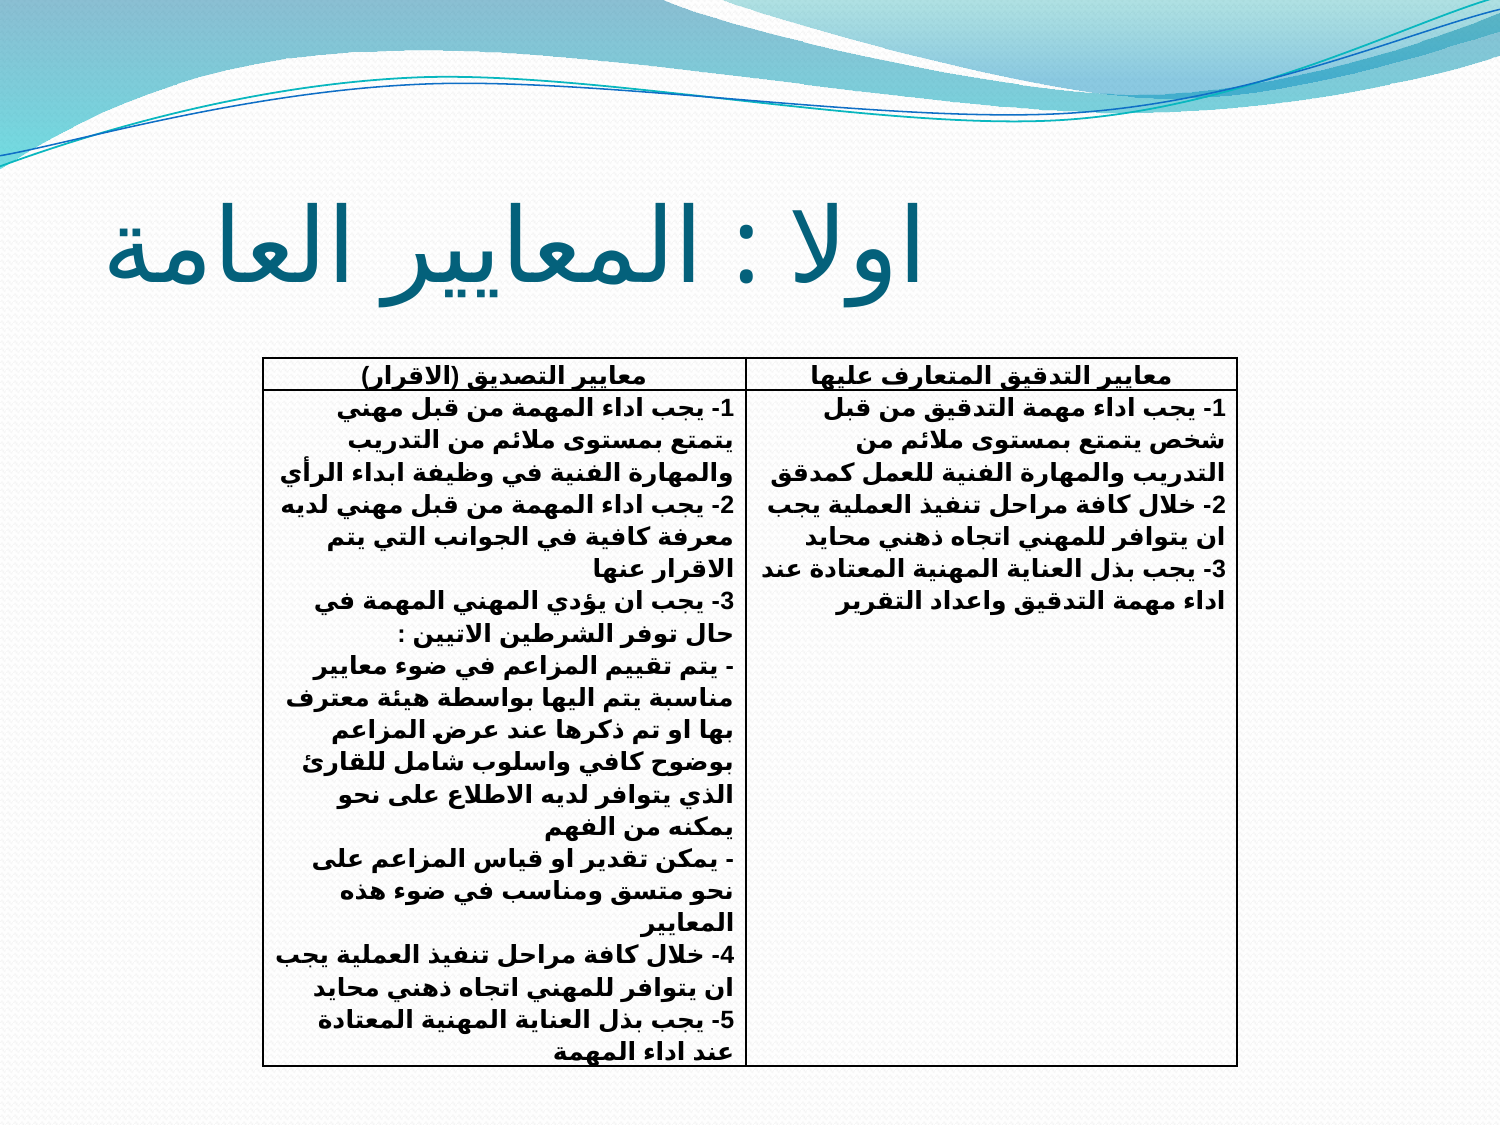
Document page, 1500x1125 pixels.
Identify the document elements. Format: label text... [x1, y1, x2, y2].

title اولا : المعايير العامة [75, 115, 1425, 303]
table_header معايير التصديق (الاقرار) [264, 359, 745, 389]
table_cell 1- يجب اداء مهمة التدقيق من قبل شخص يتمتع بمستوى ملائم من التدريب والمهارة الفنية للعمل كمدقق 2- خلال كافة مراحل تنفيذ العملية يجب ان يتوافر للمهني اتجاه ذهني محايد 3- يجب بذل العناية المهنية المعتادة عند اداء مهمة التدقيق واعداد التقرير [747, 391, 1236, 1065]
table_cell 1- يجب اداء المهمة من قبل مهني يتمتع بمستوى ملائم من التدريب والمهارة الفنية في وظيفة ابداء الرأي 2- يجب اداء المهمة من قبل مهني لديه معرفة كافية في الجوانب التي يتم الاقرار عنها 3- يجب ان يؤدي المهني المهمة في حال توفر الشرطين الاتيين : - يتم تقييم المزاعم في ضوء معايير مناسبة يتم اليها بواسطة هيئة معترف بها او تم ذكرها عند عرض المزاعم بوضوح كافي واسلوب شامل للقارئ الذي يتوافر لديه الاطلاع على نحو يمكنه من الفهم - يمكن تقدير او قياس المزاعم على نحو متسق ومناسب في ضوء هذه المعايير 4- خلال كافة مراحل تنفيذ العملية يجب ان يتوافر للمهني اتجاه ذهني محايد 5- يجب بذل العناية المهنية المعتادة عند اداء المهمة [264, 391, 745, 1065]
table_header معايير التدقيق المتعارف عليها [747, 359, 1236, 389]
